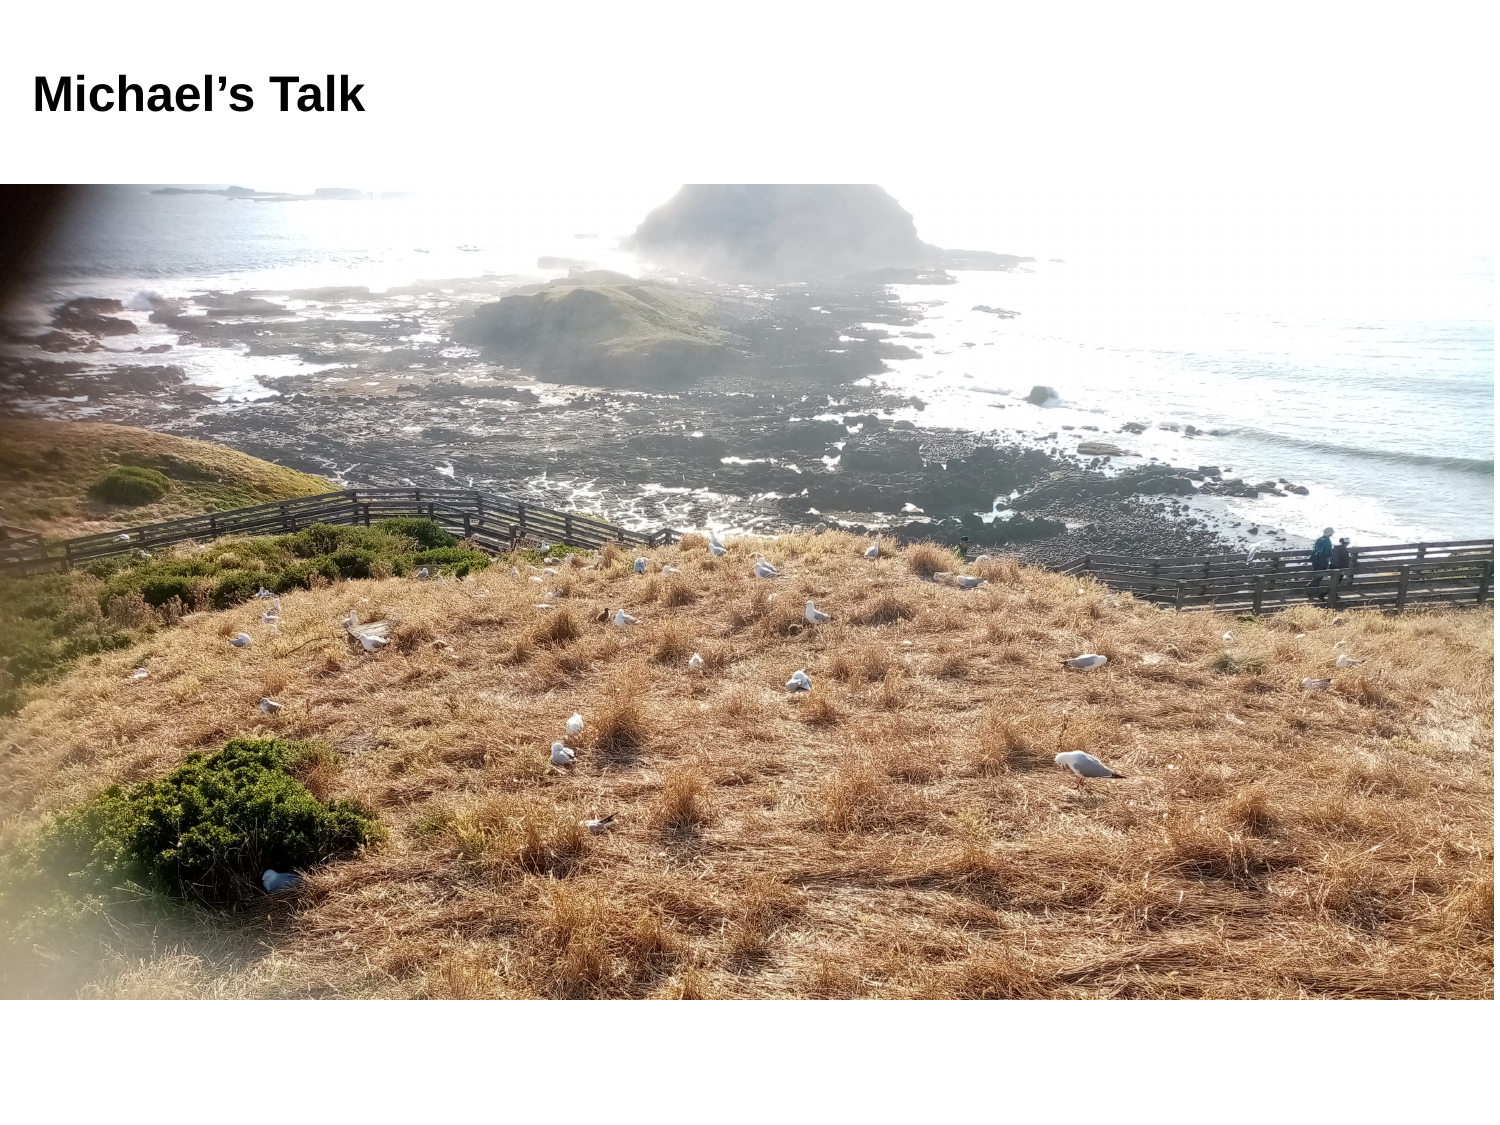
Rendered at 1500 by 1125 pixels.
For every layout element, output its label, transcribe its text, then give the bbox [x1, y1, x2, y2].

text_box Michael’s Talk [17, 54, 880, 130]
picture [0, 184, 1495, 1000]
